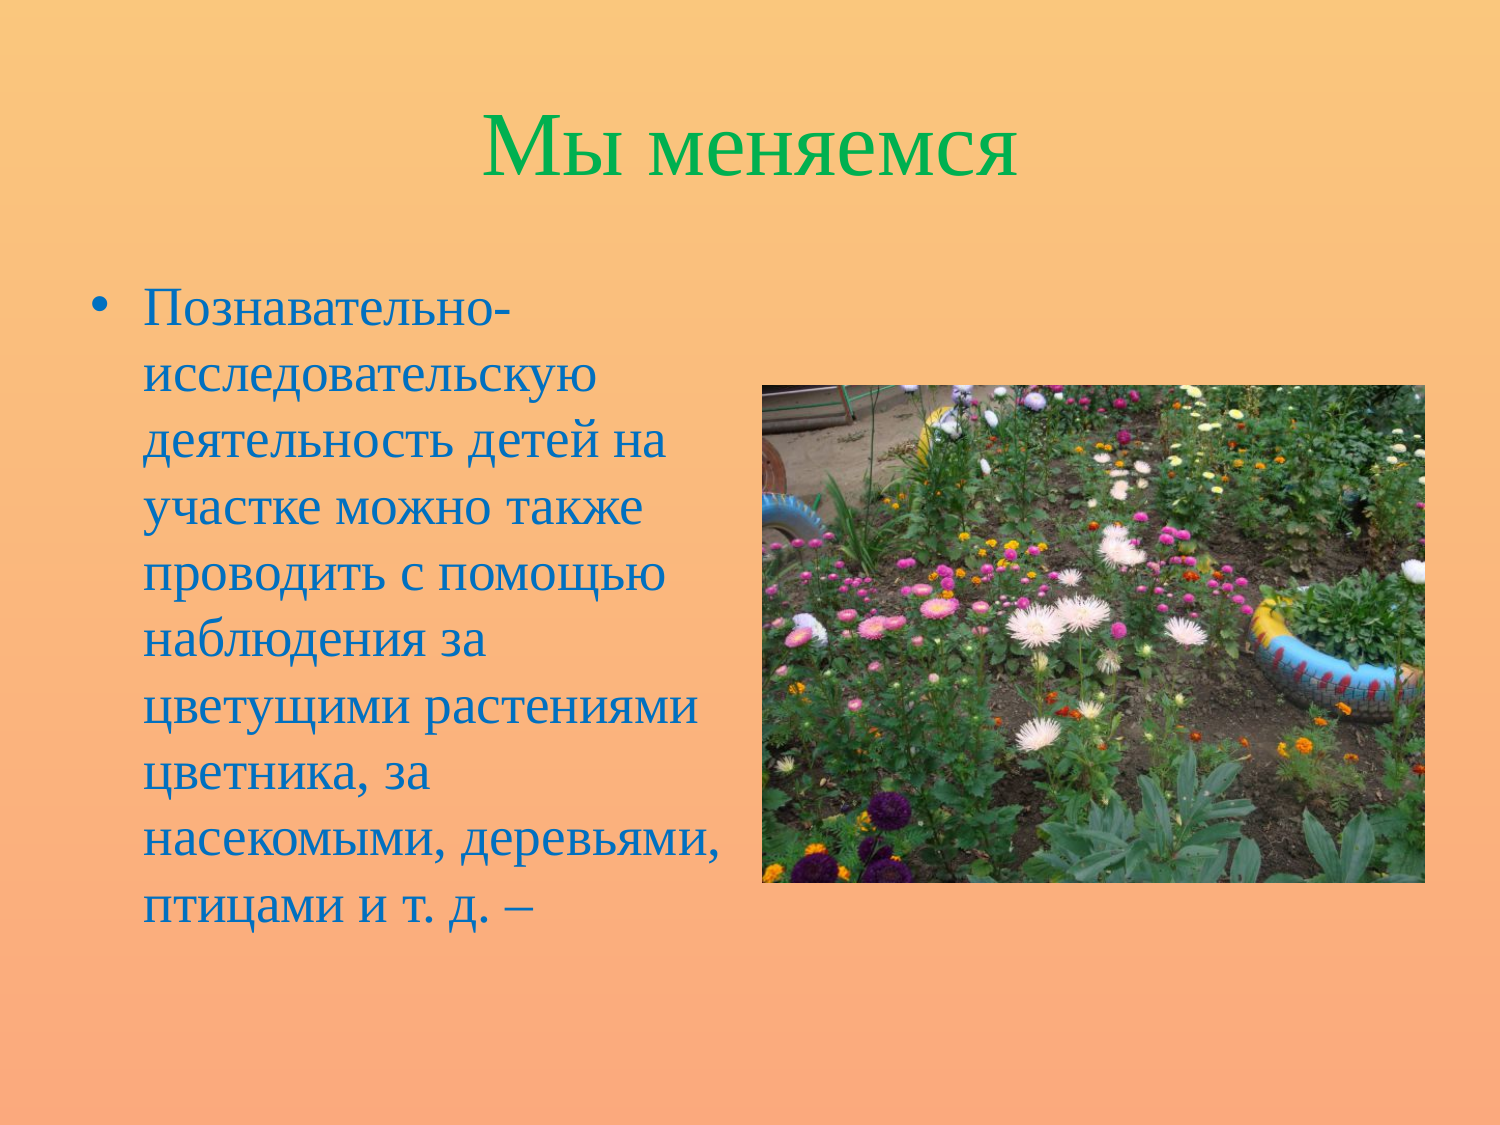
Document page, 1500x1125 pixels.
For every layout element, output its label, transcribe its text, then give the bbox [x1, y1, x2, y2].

title Мы меняемся [75, 45, 1425, 233]
list Познавательно- исследовательскую деятельность детей на участке можно также проводить с помощью наблюдения за цветущими растениями цветника, за насекомыми, деревьями, птицами и т. д. – [75, 262, 738, 1005]
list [762, 384, 1426, 883]
